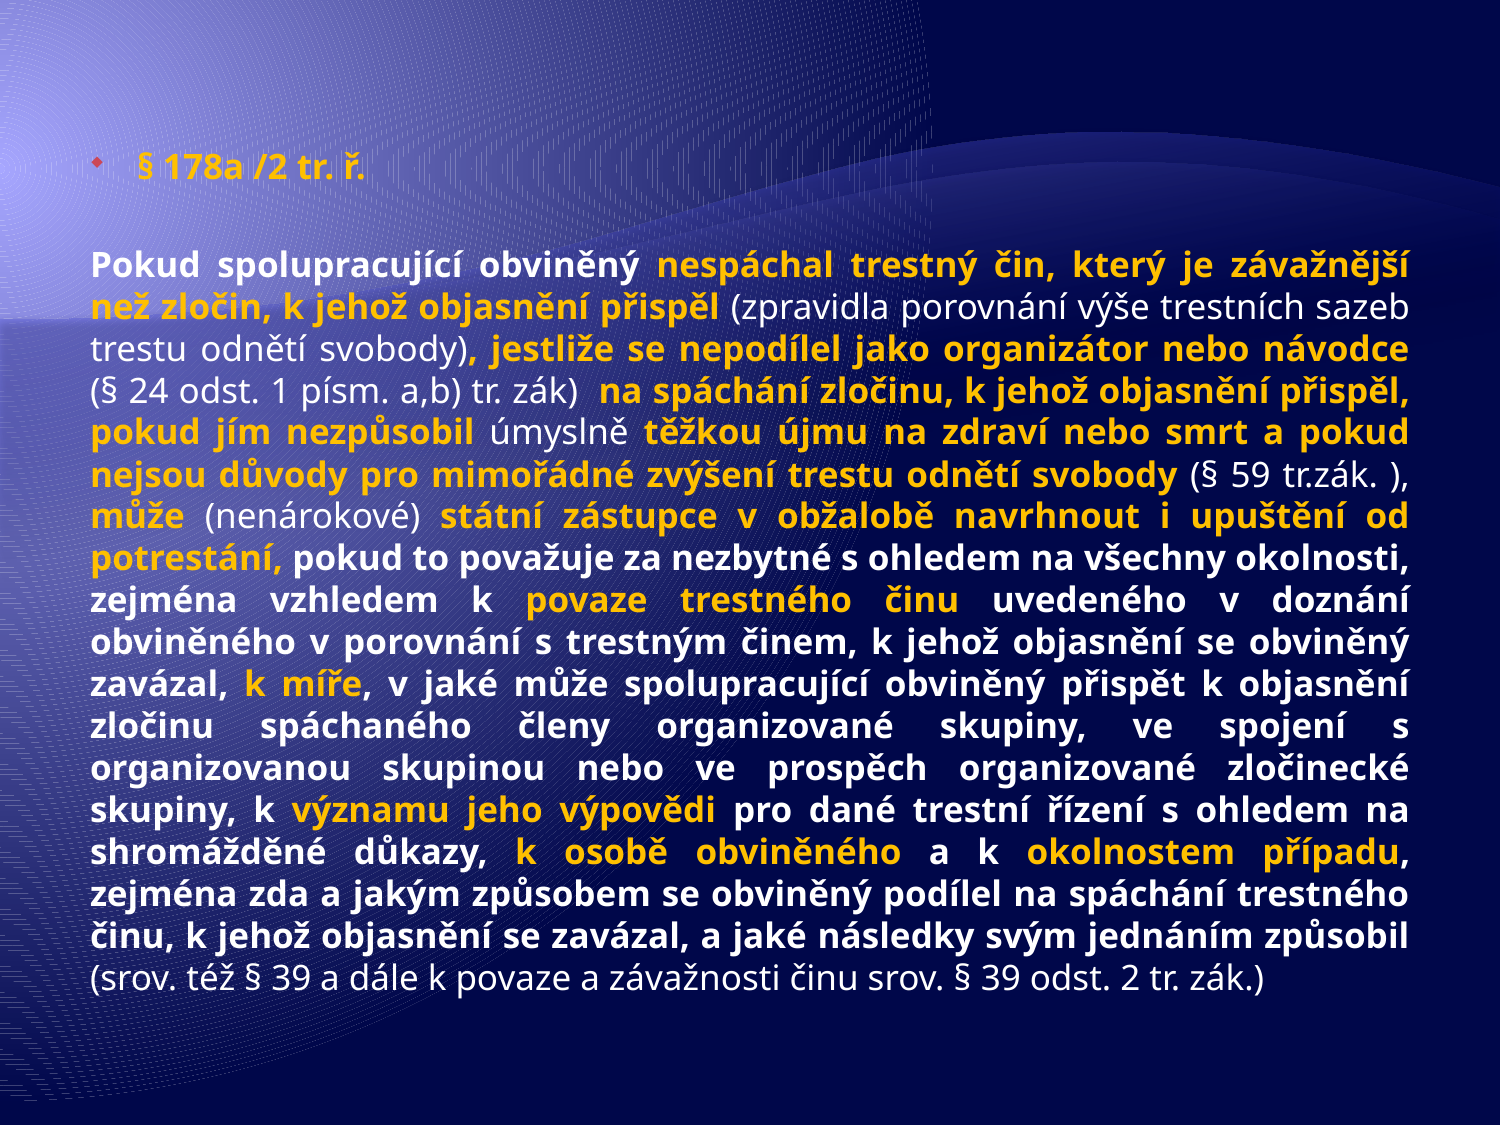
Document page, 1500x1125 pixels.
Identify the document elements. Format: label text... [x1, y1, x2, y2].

list § 178a /2 tr. ř. Pokud spolupracující obviněný nespáchal trestný čin, který je závažnější než zločin, k jehož objasnění přispěl (zpravidla porovnání výše trestních sazeb trestu odnětí svobody), jestliže se nepodílel jako organizátor nebo návodce (§ 24 odst. 1 písm. a,b) tr. zák) na spáchání zločinu, k jehož objasnění přispěl, pokud jím nezpůsobil úmyslně těžkou újmu na zdraví nebo smrt a pokud nejsou důvody pro mimořádné zvýšení trestu odnětí svobody (§ 59 tr.zák. ), může (nenárokové) státní zástupce v obžalobě navrhnout i upuštění od potrestání, pokud to považuje za nezbytné s ohledem na všechny okolnosti, zejména vzhledem k povaze trestného činu uvedeného v doznání obviněného v porovnání s trestným činem, k jehož objasnění se obviněný zavázal, k míře, v jaké může spolupracující obviněný přispět k objasnění zločinu spáchaného členy organizované skupiny, ve spojení s organizovanou skupinou nebo ve prospěch organizované zločinecké skupiny, k významu jeho výpovědi pro dané trestní řízení s ohledem na shromážděné důkazy, k osobě obviněného a k okolnostem případu, zejména zda a jakým způsobem se obviněný podílel na spáchání trestného činu, k jehož objasnění se zavázal, a jaké následky svým jednáním způsobil (srov. též § 39 a dále k povaze a závažnosti činu srov. § 39 odst. 2 tr. zák.) [75, 137, 1425, 1033]
